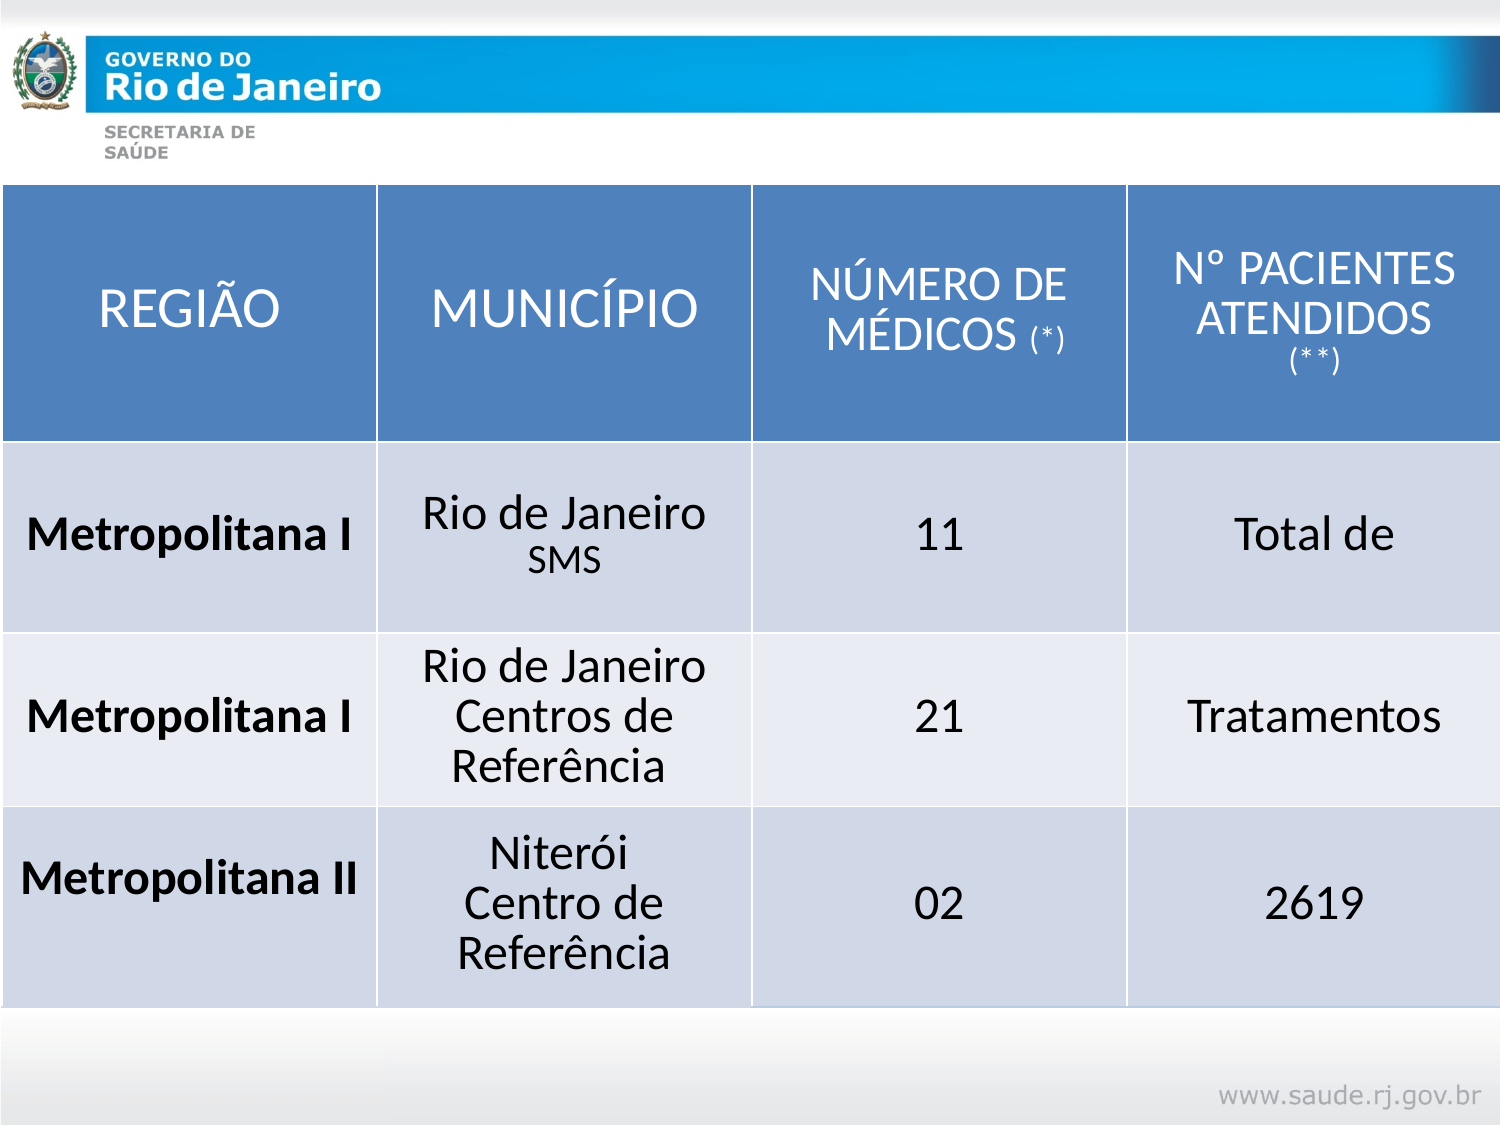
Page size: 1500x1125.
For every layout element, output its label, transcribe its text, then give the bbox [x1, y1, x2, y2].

table_header NÚMERO DE MÉDICOS (*) [753, 185, 1126, 441]
table_cell Rio de Janeiro SMS [378, 443, 751, 632]
table_cell Total de [1128, 443, 1500, 632]
picture [0, 0, 1500, 1125]
table_cell 11 [753, 443, 1126, 632]
table_cell 02 [753, 807, 1126, 1006]
table_cell 21 [753, 634, 1126, 806]
table_cell Rio de Janeiro Centros de Referência [378, 634, 751, 806]
table_cell Niterói Centro de Referência [378, 807, 751, 1006]
table_header REGIÃO [3, 185, 376, 441]
table_cell Metropolitana I [3, 634, 376, 806]
table_cell Metropolitana I [3, 443, 376, 632]
table_cell Tratamentos [1128, 634, 1500, 806]
table_header MUNICÍPIO [378, 185, 751, 441]
table_cell Metropolitana II [3, 807, 376, 1006]
table_header Nº PACIENTES ATENDIDOS (**) [1128, 185, 1500, 441]
table_cell 2619 [1128, 807, 1500, 1006]
